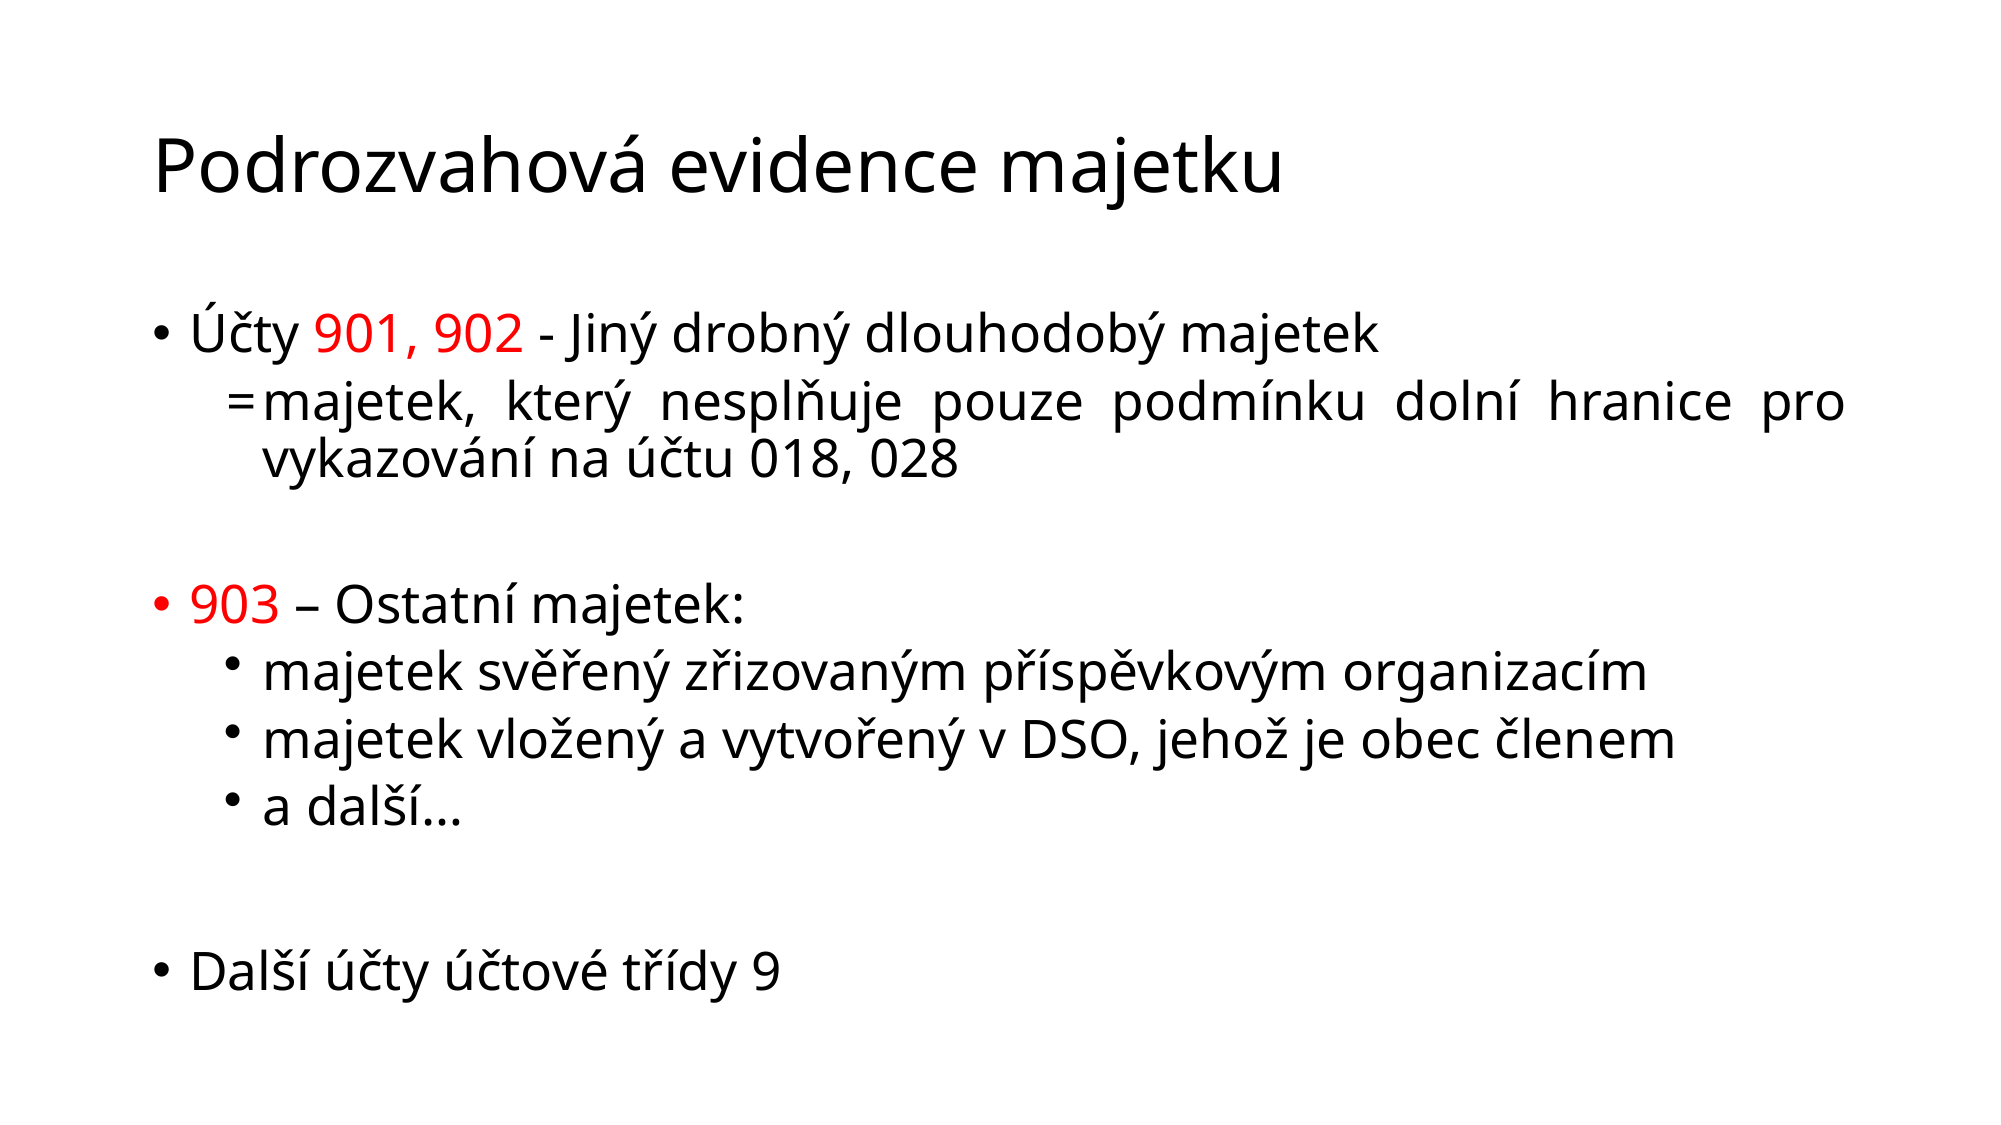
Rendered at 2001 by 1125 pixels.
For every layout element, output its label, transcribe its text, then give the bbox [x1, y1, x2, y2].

list Účty 901, 902 - Jiný drobný dlouhodobý majetek = majetek, který nesplňuje pouze podmínku dolní hranice pro vykazování na účtu 018, 028 903 – Ostatní majetek: majetek svěřený zřizovaným příspěvkovým organizacím majetek vložený a vytvořený v DSO, jehož je obec členem a další… Další účty účtové třídy 9 [137, 299, 1863, 1014]
title Podrozvahová evidence majetku [137, 59, 1863, 278]
